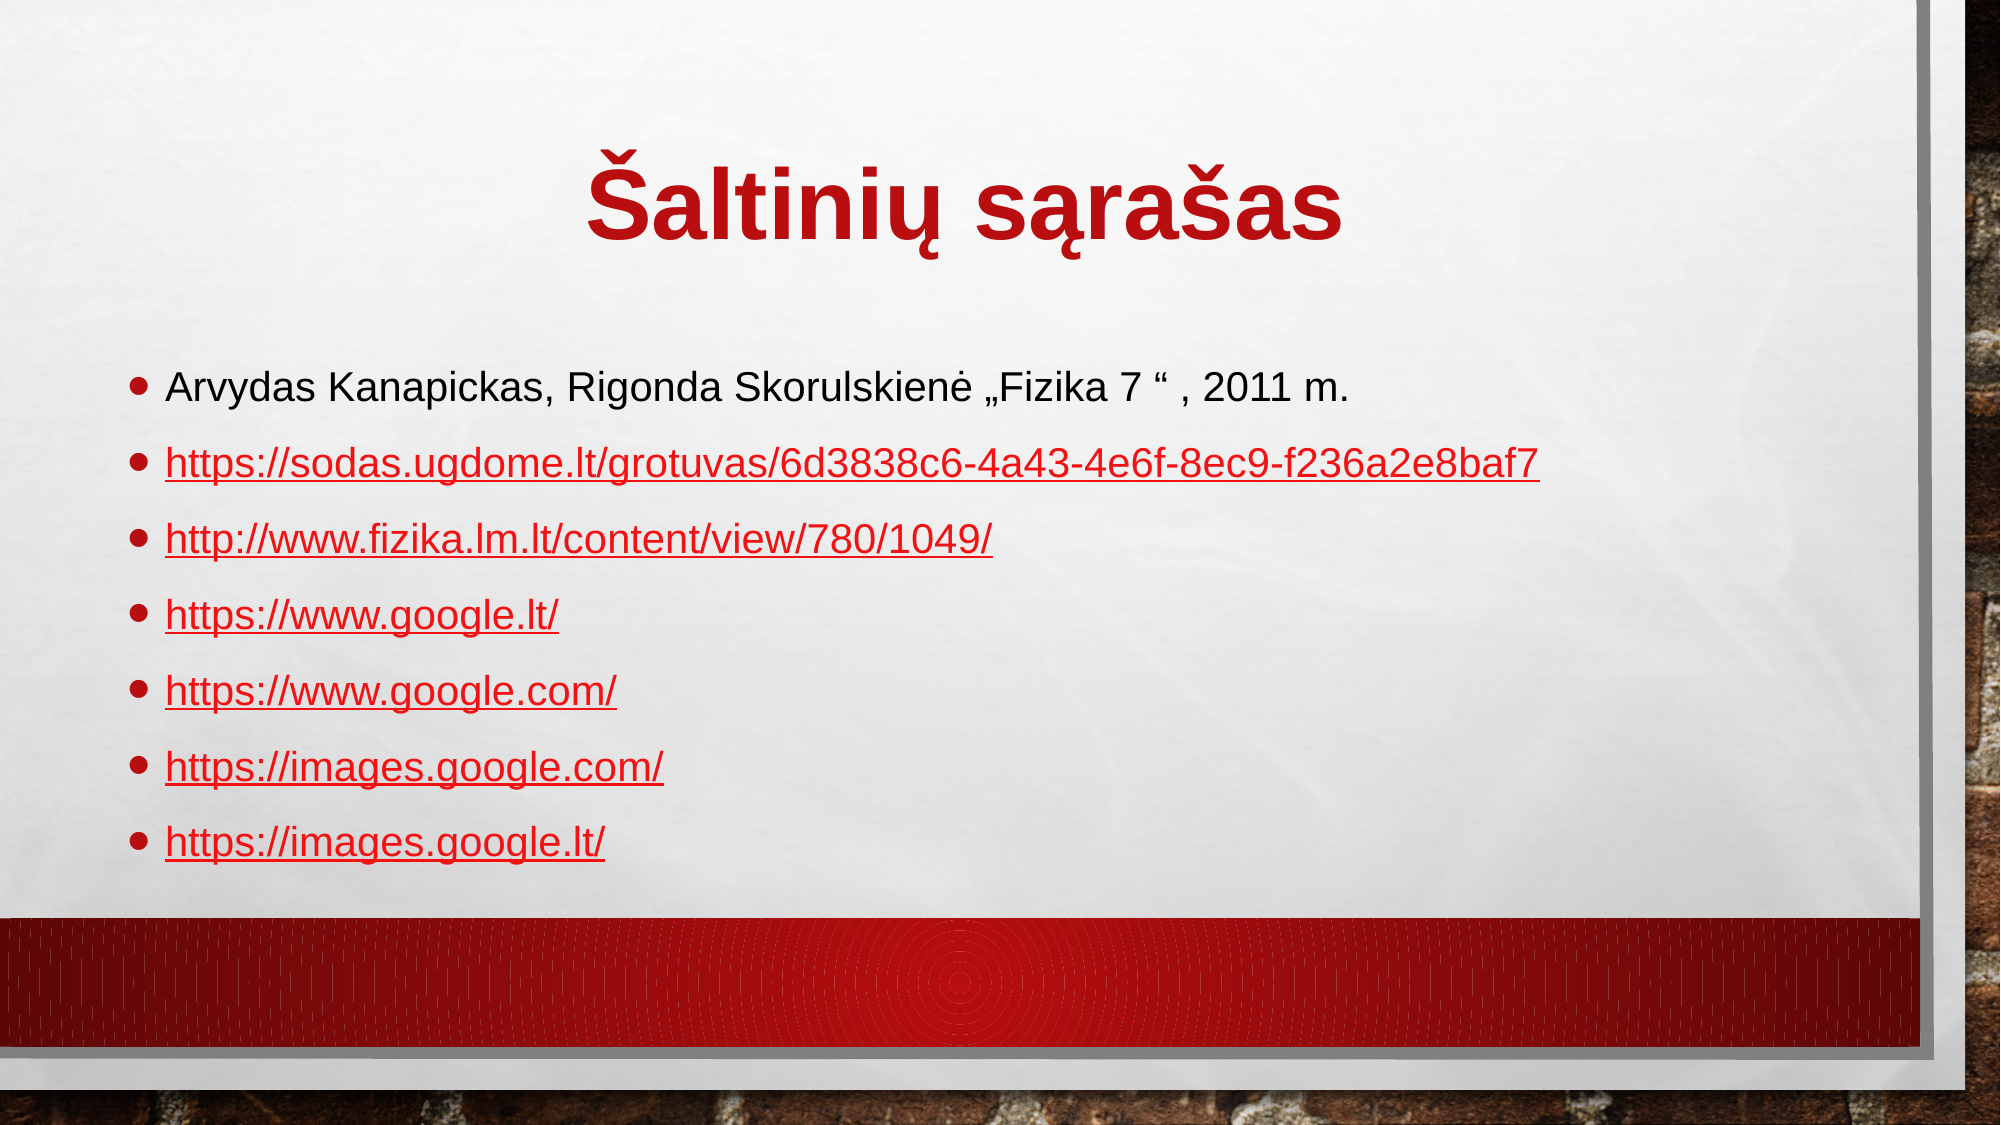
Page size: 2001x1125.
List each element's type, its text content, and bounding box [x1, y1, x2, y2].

list Arvydas Kanapickas, Rigonda Skorulskienė „Fizika 7 “ , 2011 m. https://sodas.ugdome.lt/grotuvas/6d3838c6-4a43-4e6f-8ec9-f236a2e8baf7 http://www.fizika.lm.lt/content/view/780/1049/ https://www.google.lt/ https://www.google.com/ https://images.google.com/ https://images.google.lt/ [112, 338, 1818, 882]
picture [0, 0, 2000, 1125]
title Šaltinių sąrašas [112, 112, 1818, 302]
